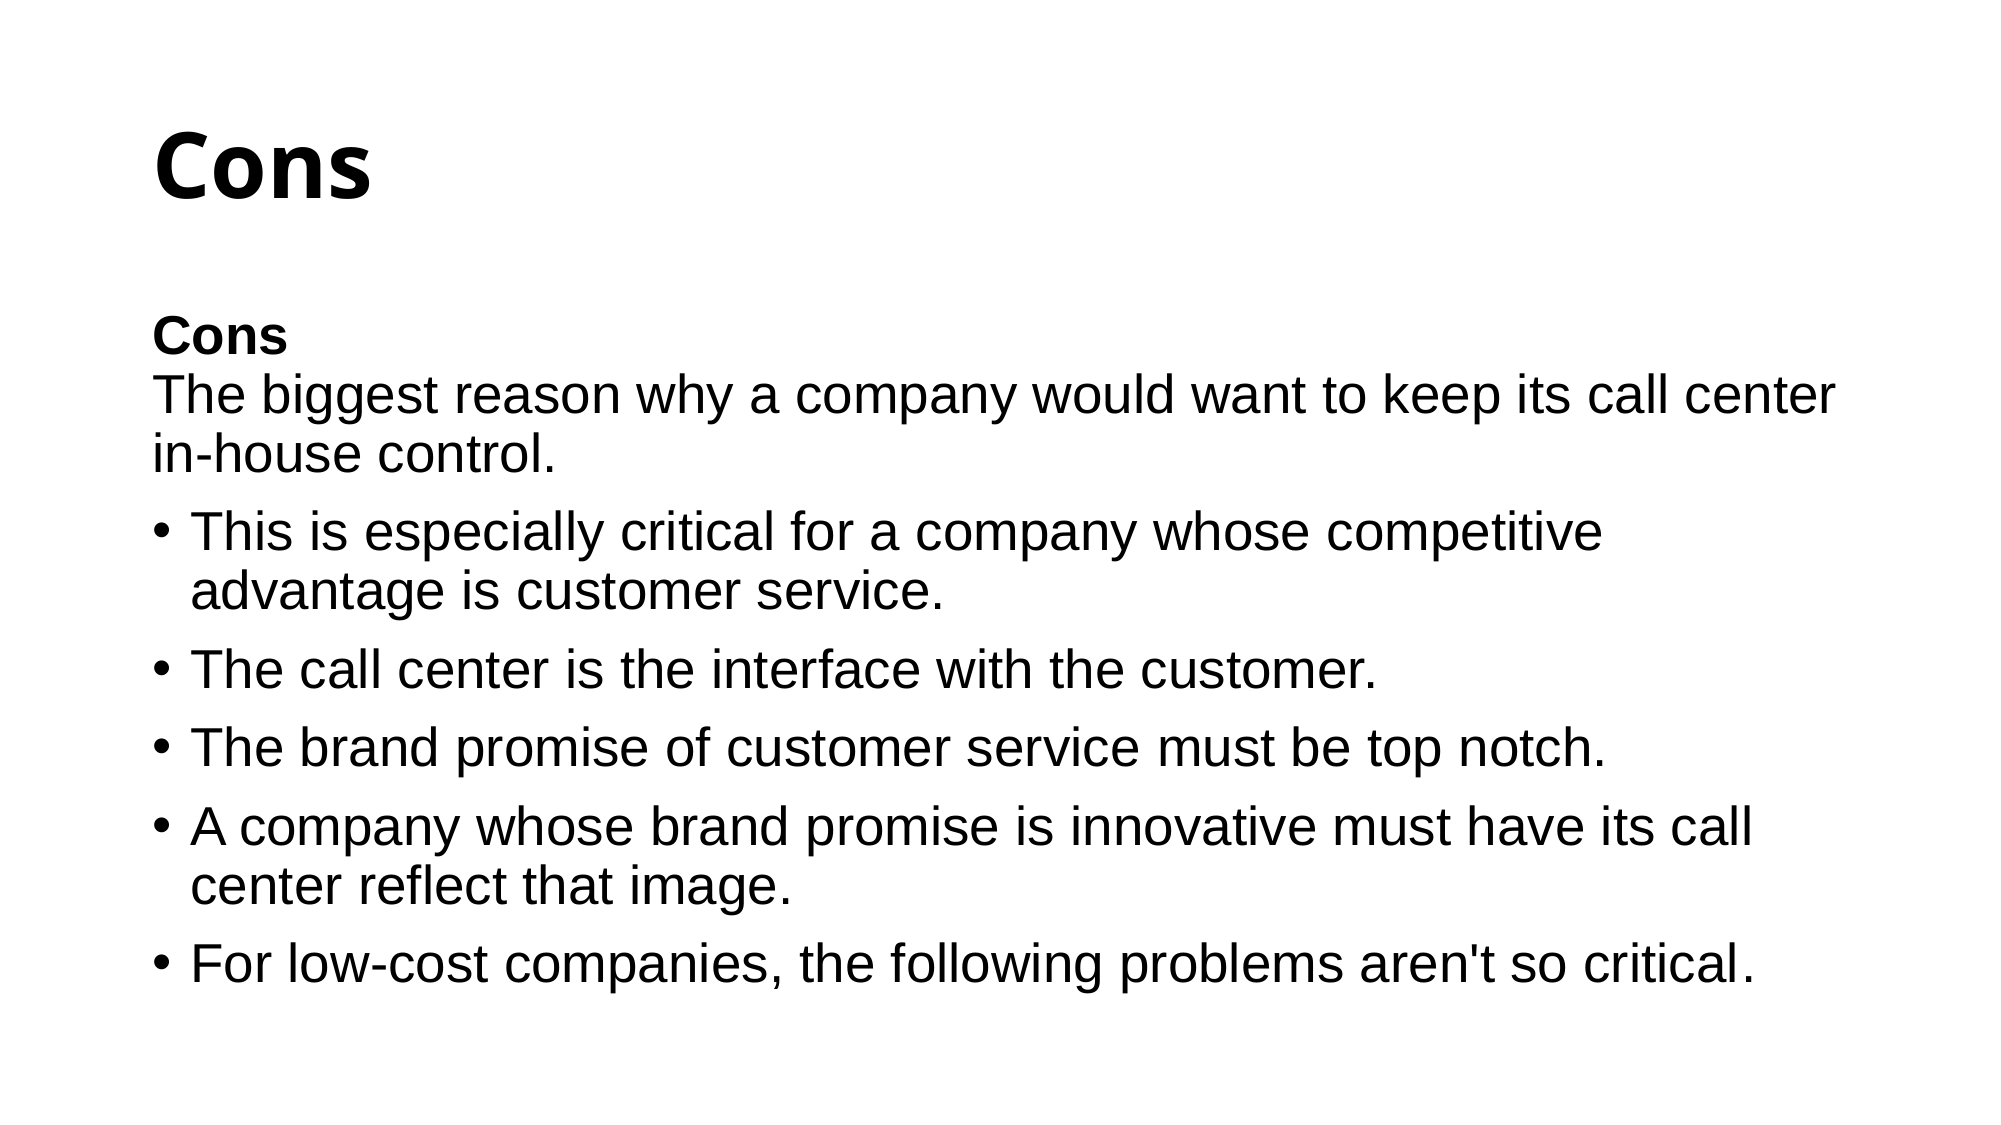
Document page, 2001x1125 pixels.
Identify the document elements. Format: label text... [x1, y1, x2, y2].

title Cons [137, 59, 1863, 278]
list Cons The biggest reason why a company would want to keep its call center in-house control. This is especially critical for a company whose competitive advantage is customer service. The call center is the interface with the customer. The brand promise of customer service must be top notch. A company whose brand promise is innovative must have its call center reflect that image. For low-cost companies, the following problems aren't so critical. [137, 299, 1863, 1014]
